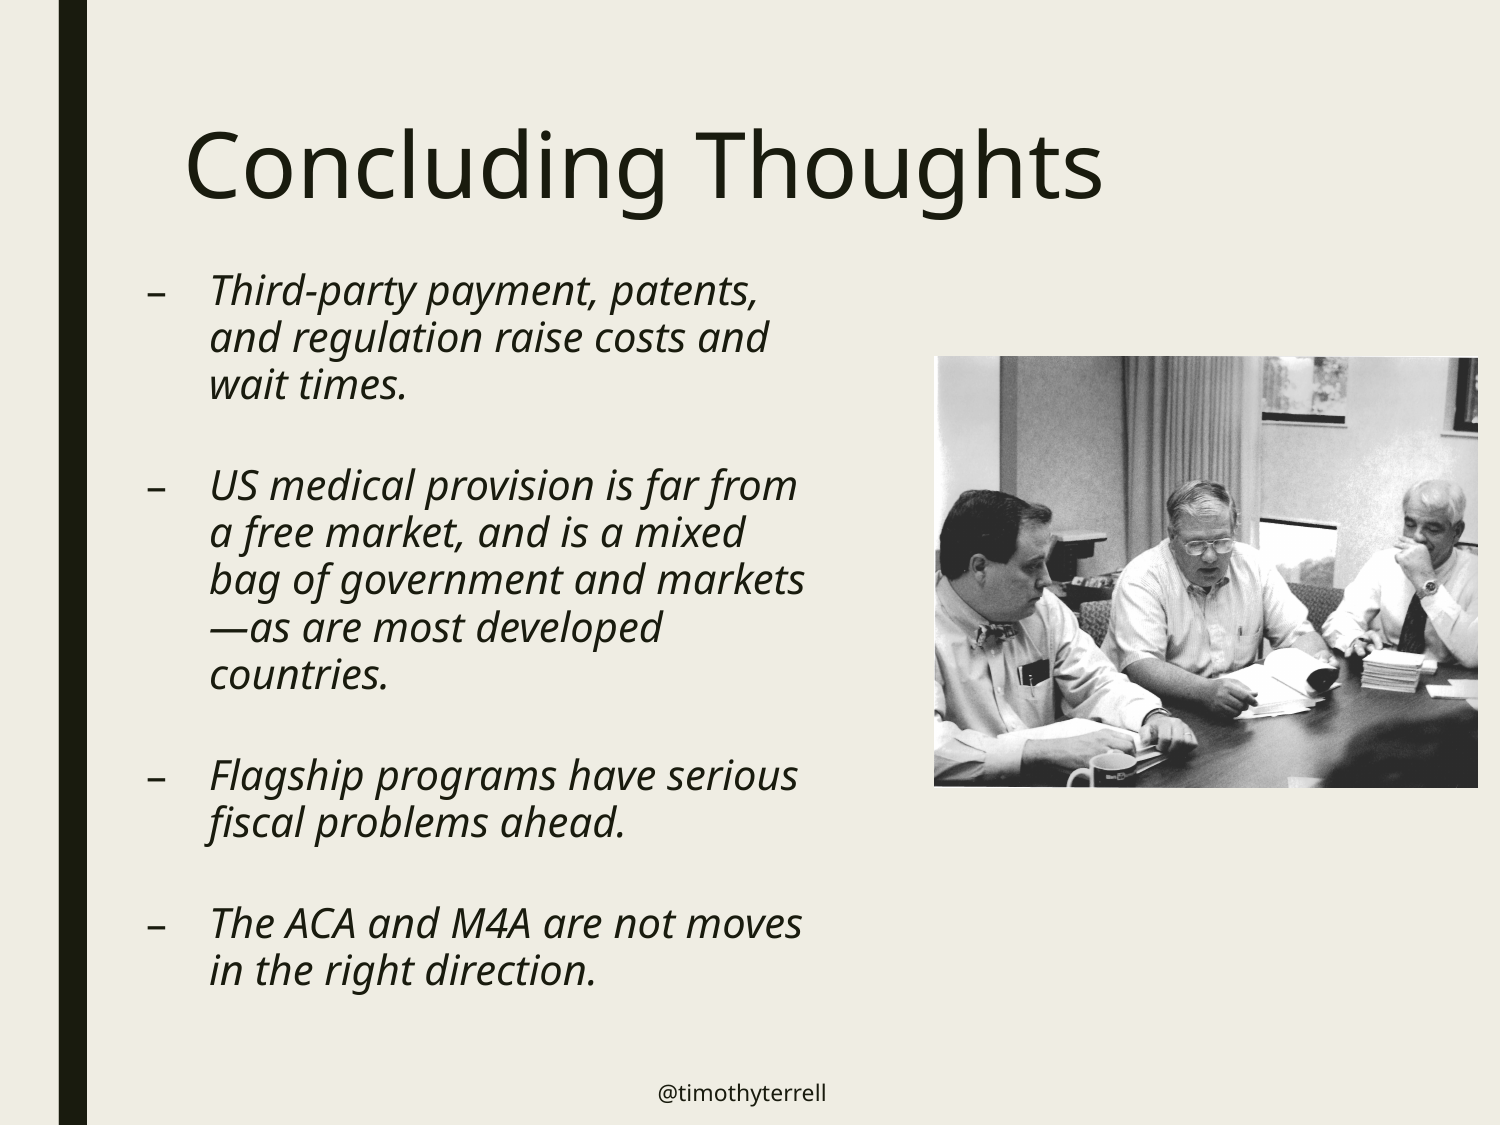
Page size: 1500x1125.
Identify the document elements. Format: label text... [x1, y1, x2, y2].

footer @timothyterrell [355, 1058, 1129, 1125]
list Third-party payment, patents, and regulation raise costs and wait times. US medical provision is far from a free market, and is a mixed bag of government and markets—as are most developed countries. Flagship programs have serious fiscal problems ahead. The ACA and M4A are not moves in the right direction. [119, 260, 824, 1063]
picture [873, 356, 1500, 788]
title Concluding Thoughts [168, 112, 1351, 357]
